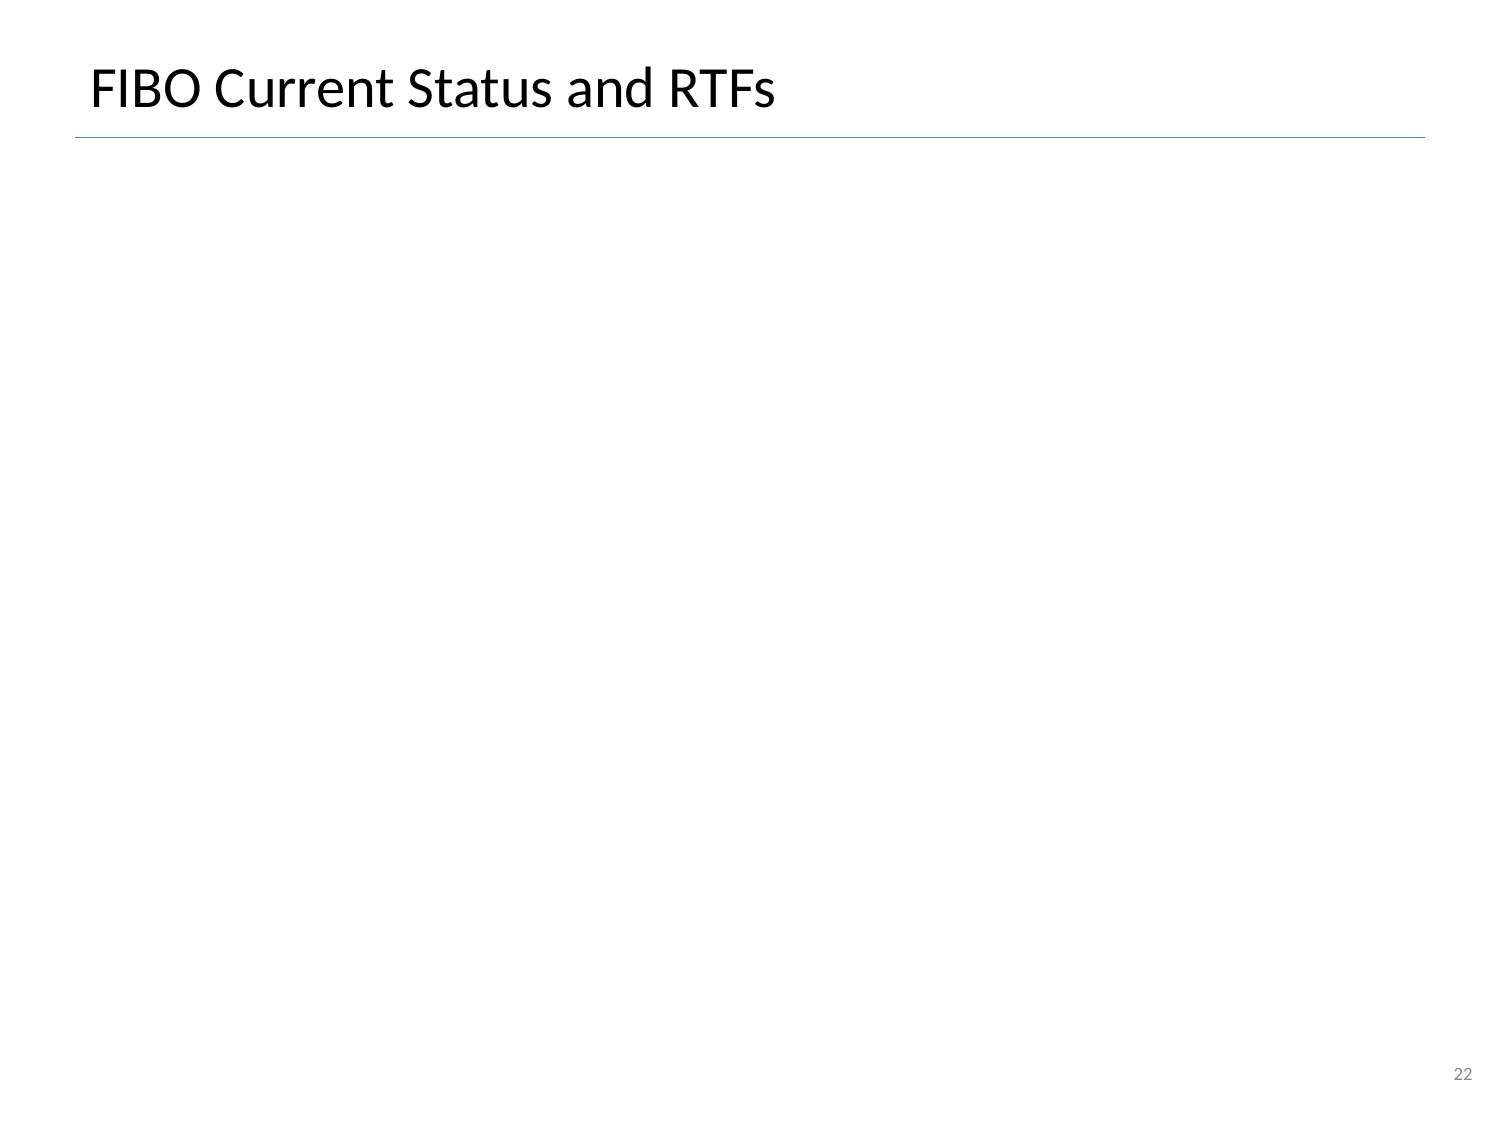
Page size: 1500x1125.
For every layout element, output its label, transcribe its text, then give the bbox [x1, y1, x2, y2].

title FIBO Current Status and RTFs [74, 37, 1426, 131]
slide_number 22 [1425, 1042, 1488, 1103]
